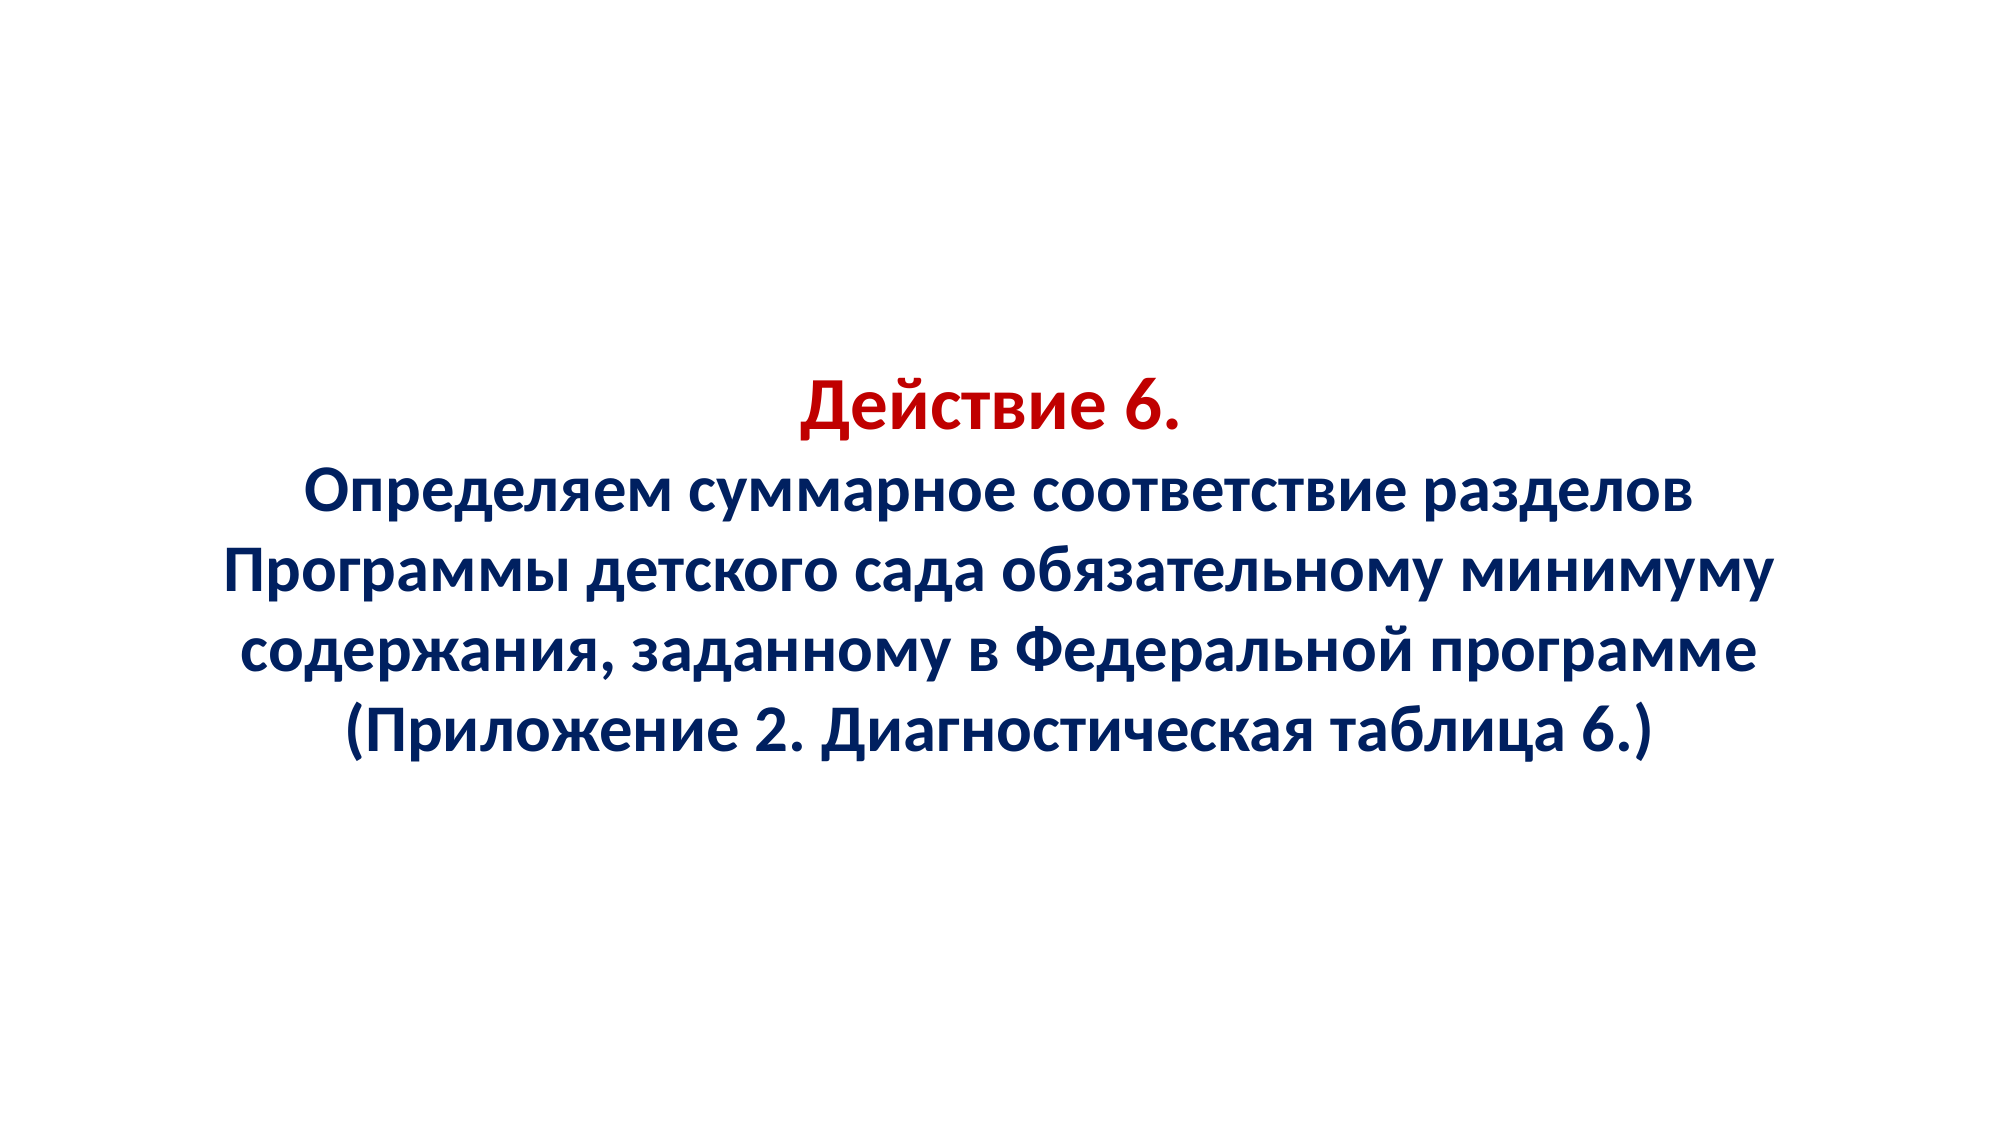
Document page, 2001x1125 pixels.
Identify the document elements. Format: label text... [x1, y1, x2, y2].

text_box Действие 6. Определяем суммарное соответствие разделов Программы детского сада обязательному минимуму содержания, заданному в Федеральной программе (Приложение 2. Диагностическая таблица 6.) [120, 347, 1880, 772]
